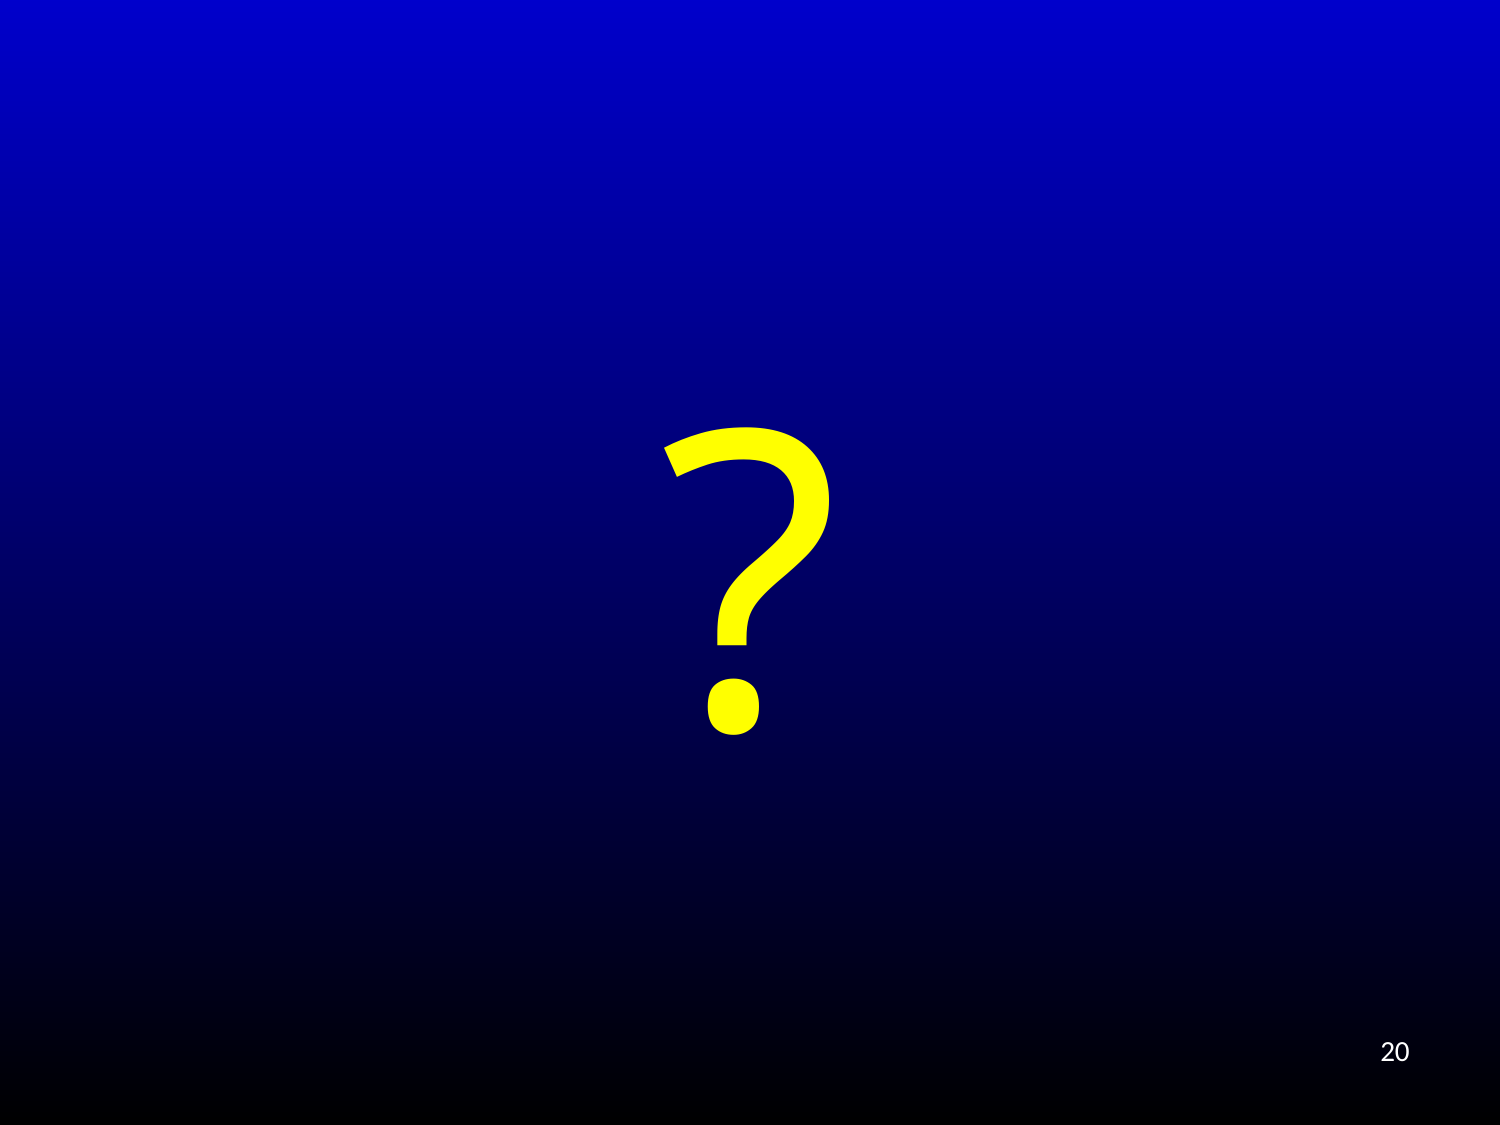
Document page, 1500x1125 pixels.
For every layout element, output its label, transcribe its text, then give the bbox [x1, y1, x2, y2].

title ? [74, 468, 1426, 657]
slide_number 20 [1074, 1024, 1426, 1103]
